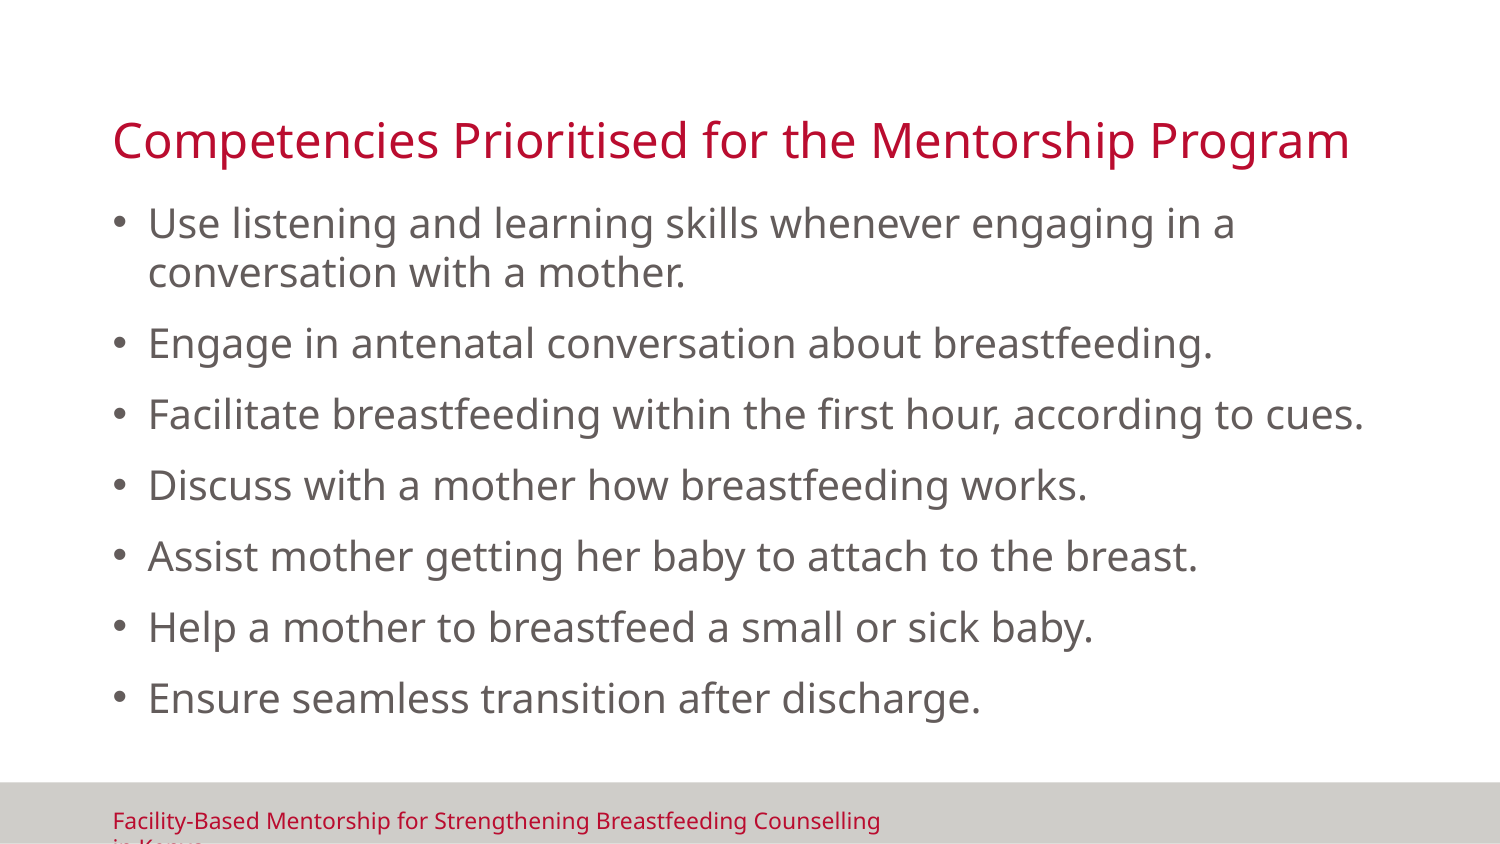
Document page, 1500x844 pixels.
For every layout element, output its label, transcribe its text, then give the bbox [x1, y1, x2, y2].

list Use listening and learning skills whenever engaging in a conversation with a mother. Engage in antenatal conversation about breastfeeding. Facilitate breastfeeding within the first hour, according to cues. Discuss with a mother how breastfeeding works. Assist mother getting her baby to attach to the breast. Help a mother to breastfeed a small or sick baby. Ensure seamless transition after discharge. [112, 196, 1388, 760]
title Competencies Prioritised for the Mentorship Program [112, 56, 1388, 169]
